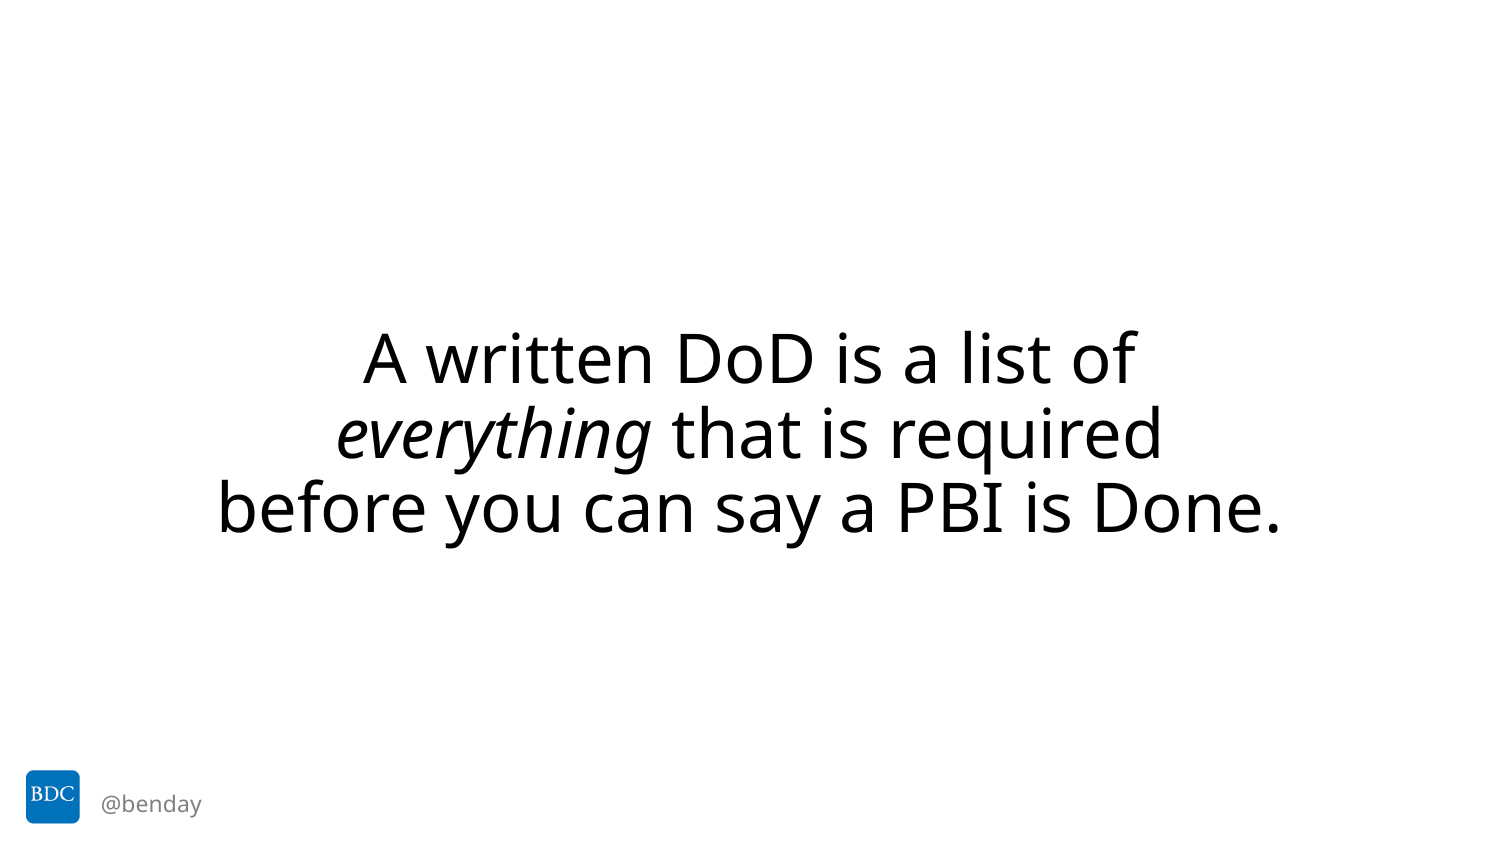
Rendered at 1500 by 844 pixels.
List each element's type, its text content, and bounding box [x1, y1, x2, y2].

picture [18, 759, 86, 830]
title A written DoD is a list of everything that is required before you can say a PBI is Done. [103, 44, 1397, 827]
